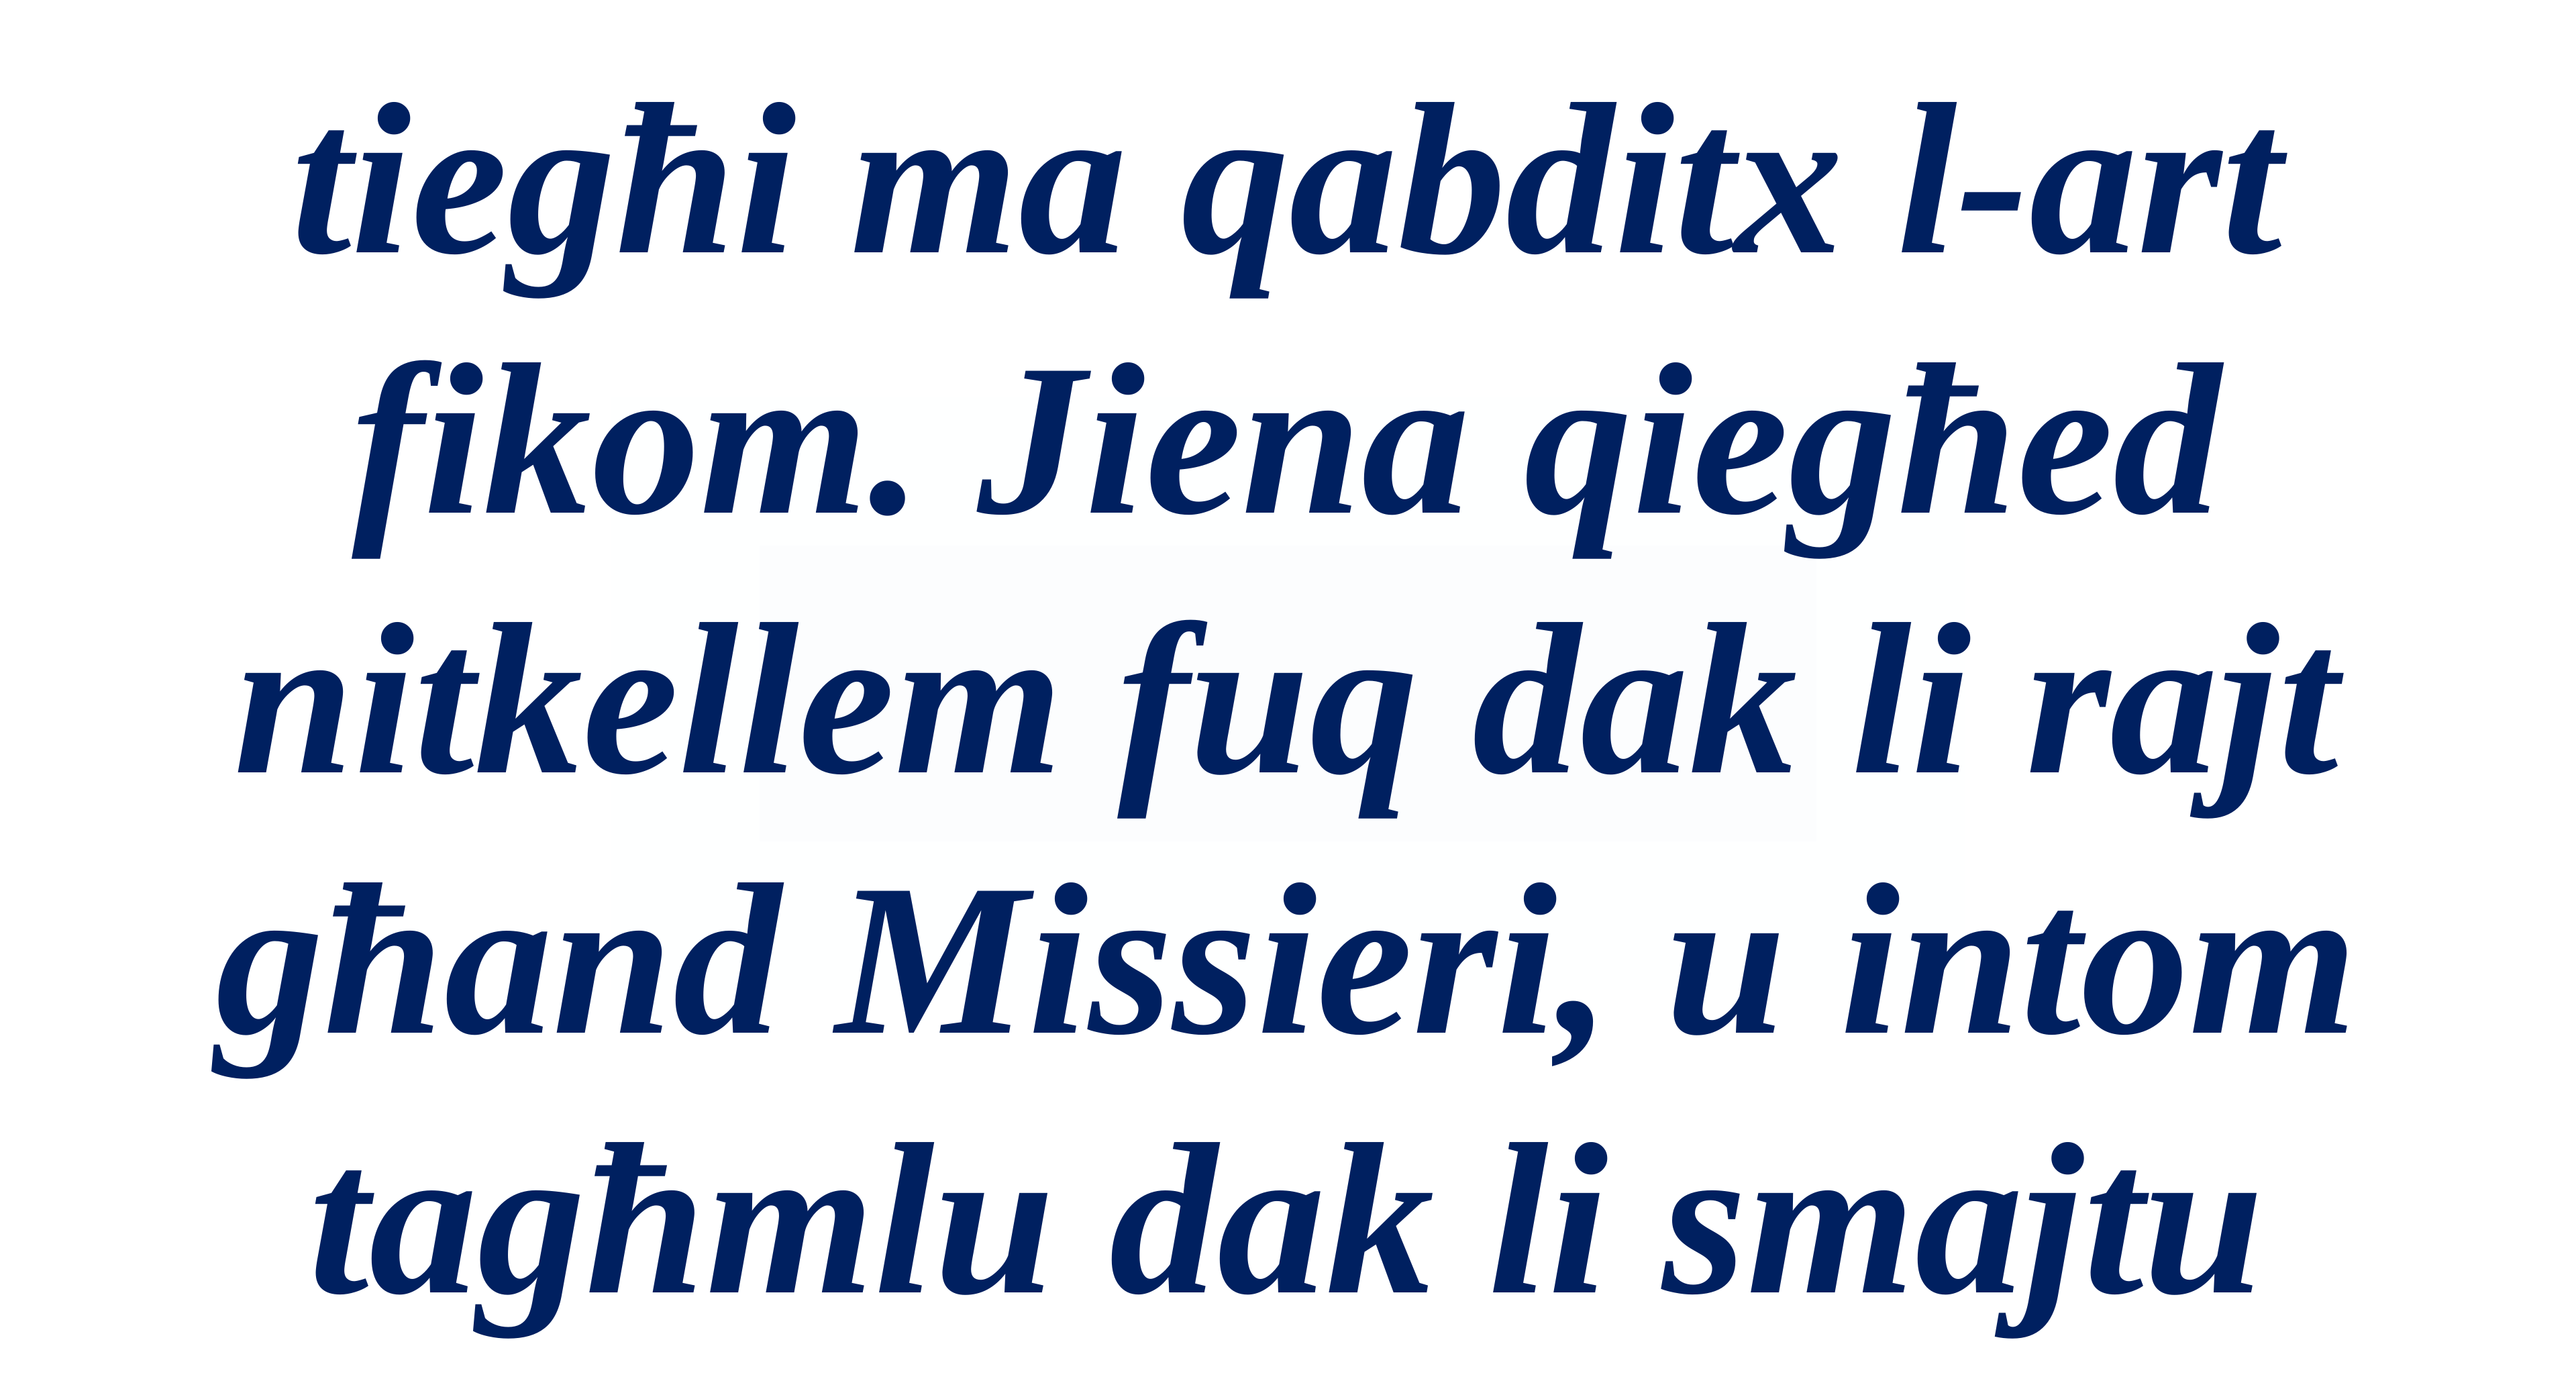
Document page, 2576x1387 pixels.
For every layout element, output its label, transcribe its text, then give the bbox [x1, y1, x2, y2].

text_box tiegħi ma qabditx l-art fikom. Jiena qiegħed nitkellem fuq dak li rajt għand Missieri, u intom tagħmlu dak li smajtu [37, 25, 2538, 1347]
